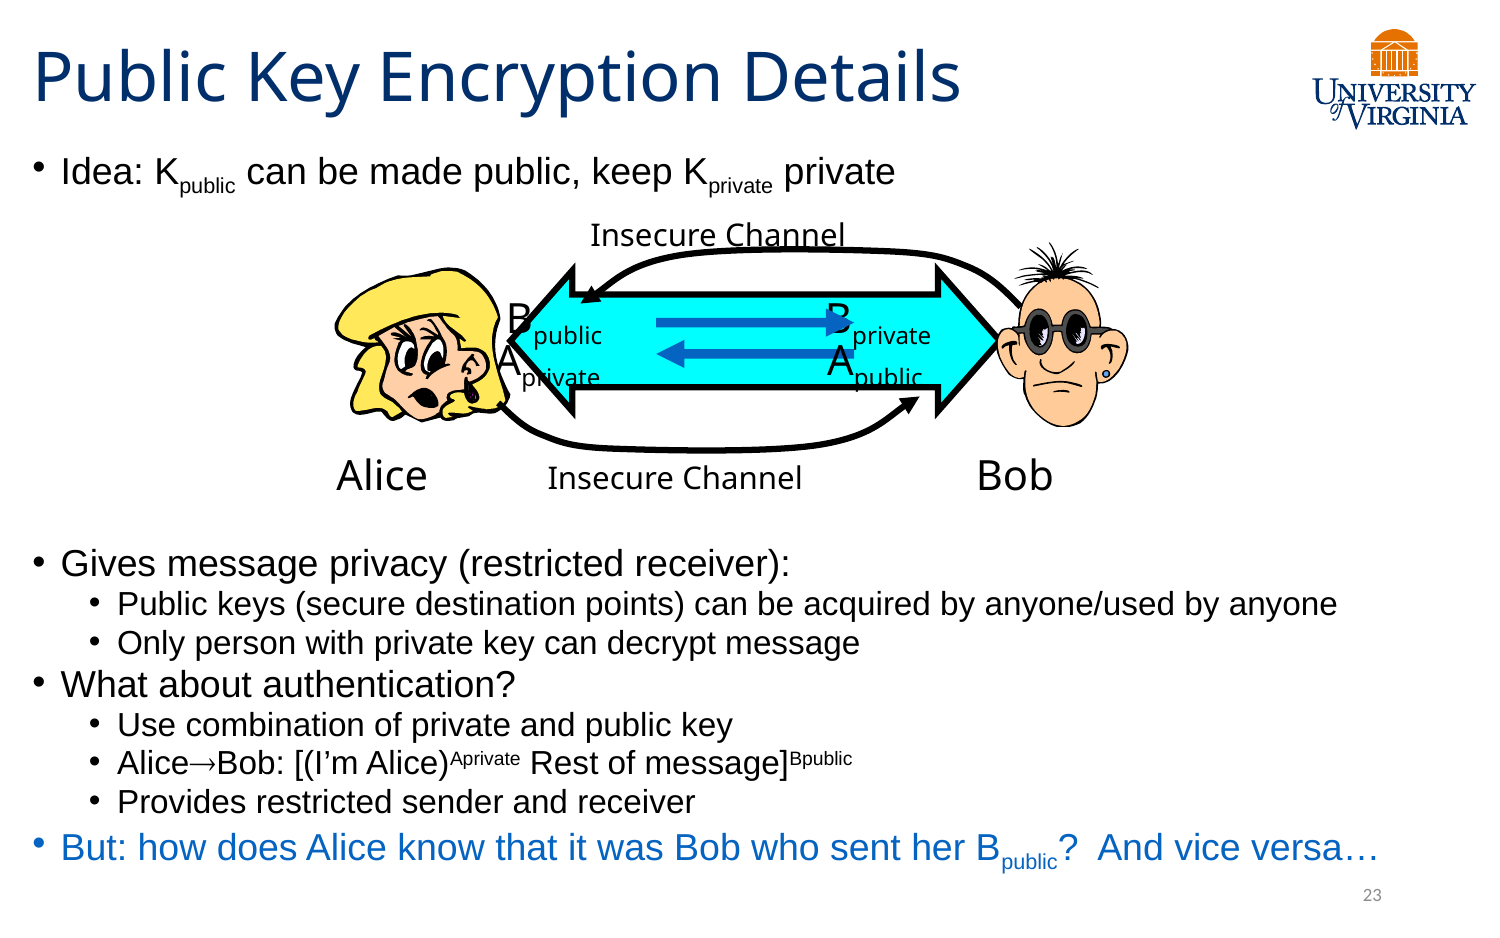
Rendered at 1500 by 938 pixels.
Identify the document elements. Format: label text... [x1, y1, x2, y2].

slide_number 23 [1059, 868, 1397, 919]
list Idea: Kpublic can be made public, keep Kprivate private Gives message privacy (restricted receiver): Public keys (secure destination points) can be acquired by anyone/used by anyone Only person with private key can decrypt message What about authentication? Use combination of private and public key AliceBob: [(I’m Alice)Aprivate Rest of message]Bpublic Provides restricted sender and receiver But: how does Alice know that it was Bob who sent her Bpublic? And vice versa… [17, 144, 1476, 938]
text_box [333, 239, 1135, 506]
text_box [580, 208, 1021, 308]
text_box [498, 396, 920, 503]
title Public Key Encryption Details [17, 14, 1297, 145]
